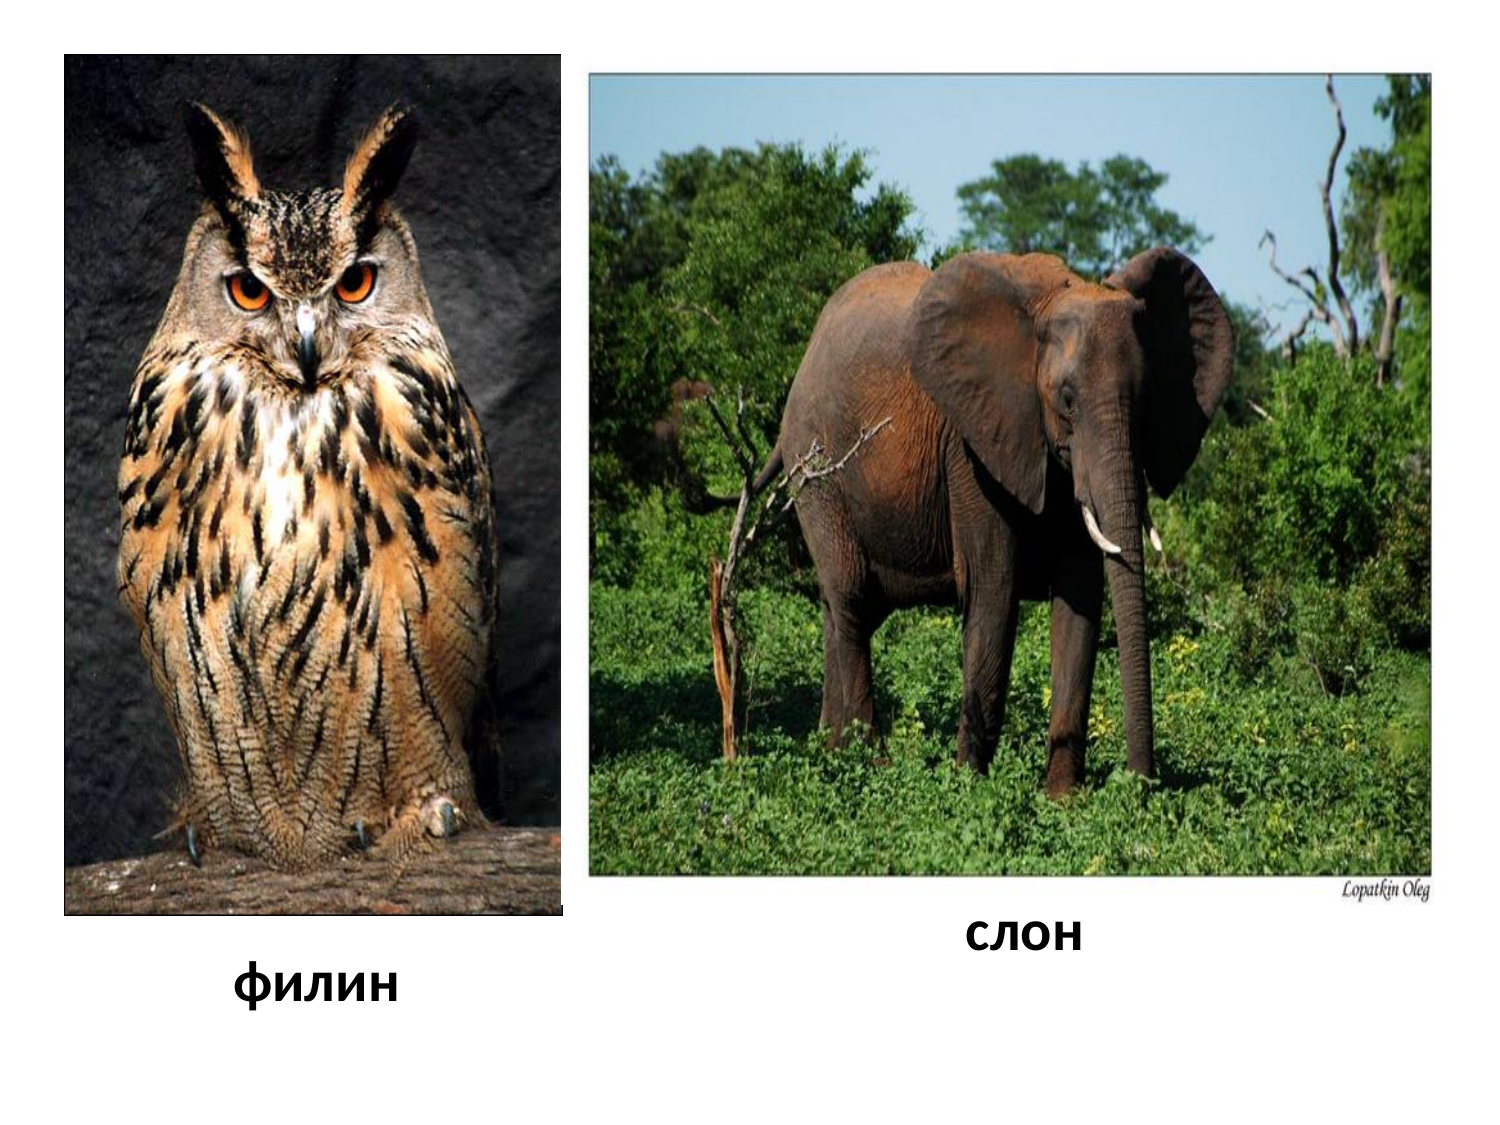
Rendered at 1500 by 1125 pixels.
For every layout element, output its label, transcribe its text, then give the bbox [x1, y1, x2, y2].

picture [560, 42, 1459, 906]
text_box филин [218, 936, 455, 1021]
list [64, 54, 563, 916]
text_box слон [950, 914, 1129, 970]
